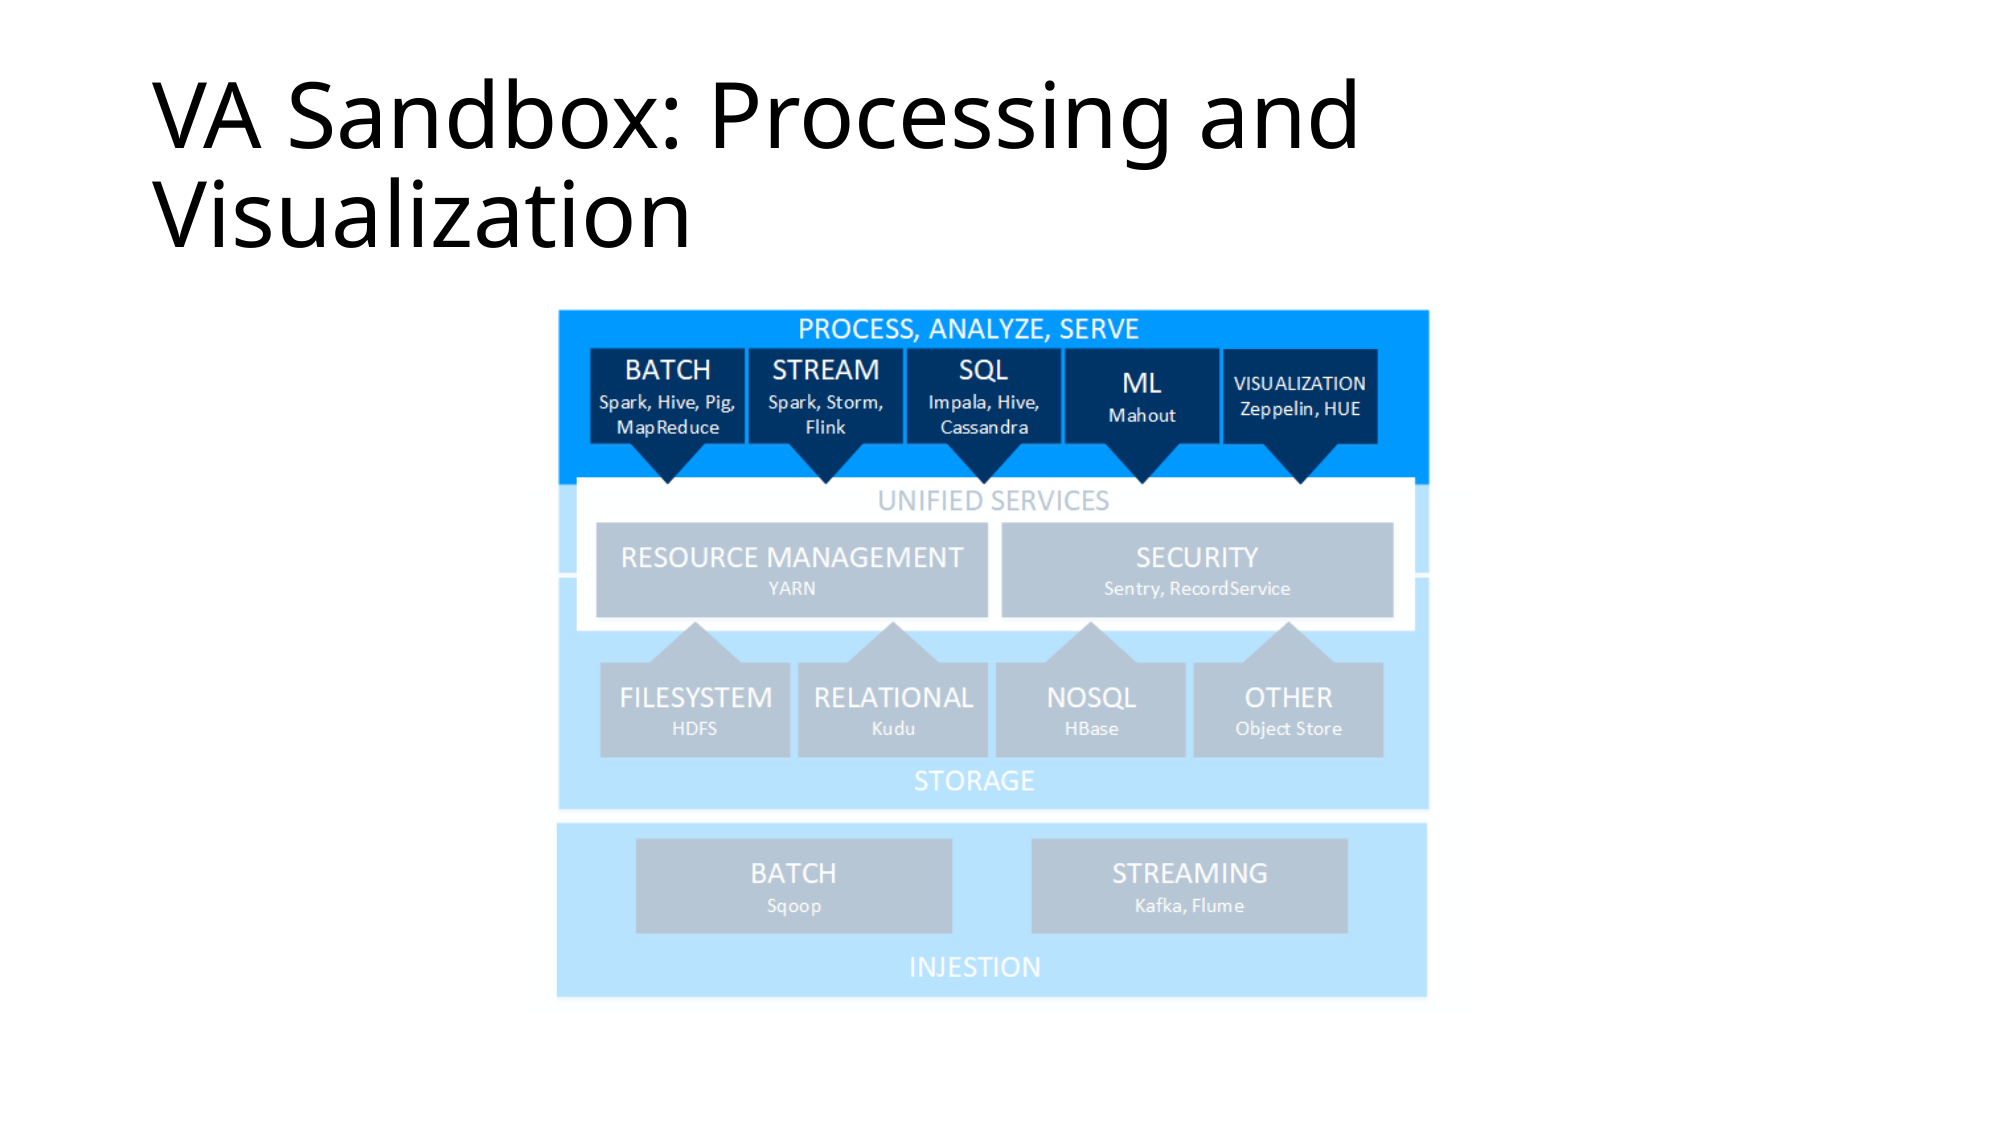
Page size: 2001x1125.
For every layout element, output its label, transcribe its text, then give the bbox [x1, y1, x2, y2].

title VA Sandbox: Processing and Visualization [137, 59, 1863, 278]
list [524, 299, 1476, 1014]
